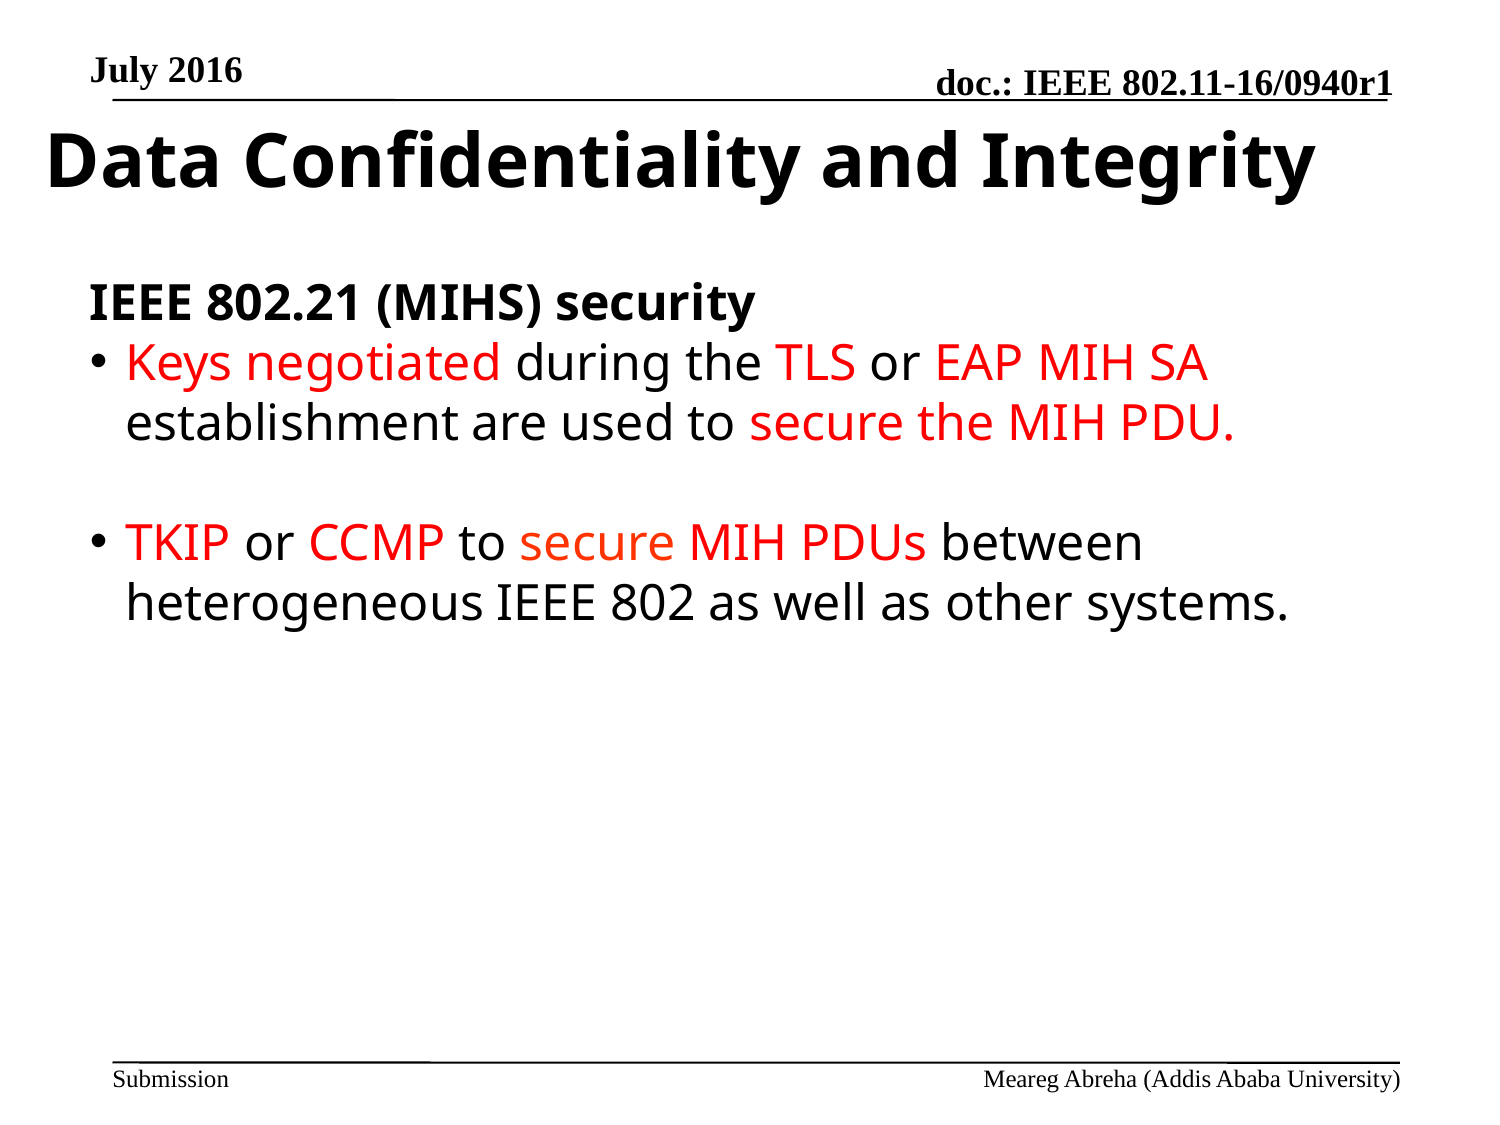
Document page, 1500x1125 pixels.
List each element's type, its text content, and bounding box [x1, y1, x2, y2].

text_box Data Confidentiality and Integrity [30, 104, 1353, 198]
footer Meareg Abreha (Addis Ababa University) [902, 1061, 1402, 1093]
text_box [75, 45, 1425, 232]
text_box July 2016 [74, 37, 258, 98]
text_box IEEE 802.21 (MIHS) security Keys negotiated during the TLS or EAP MIH SA establishment are used to secure the MIH PDU. TKIP or CCMP to secure MIH PDUs between heterogeneous IEEE 802 as well as other systems. [75, 262, 1425, 1005]
